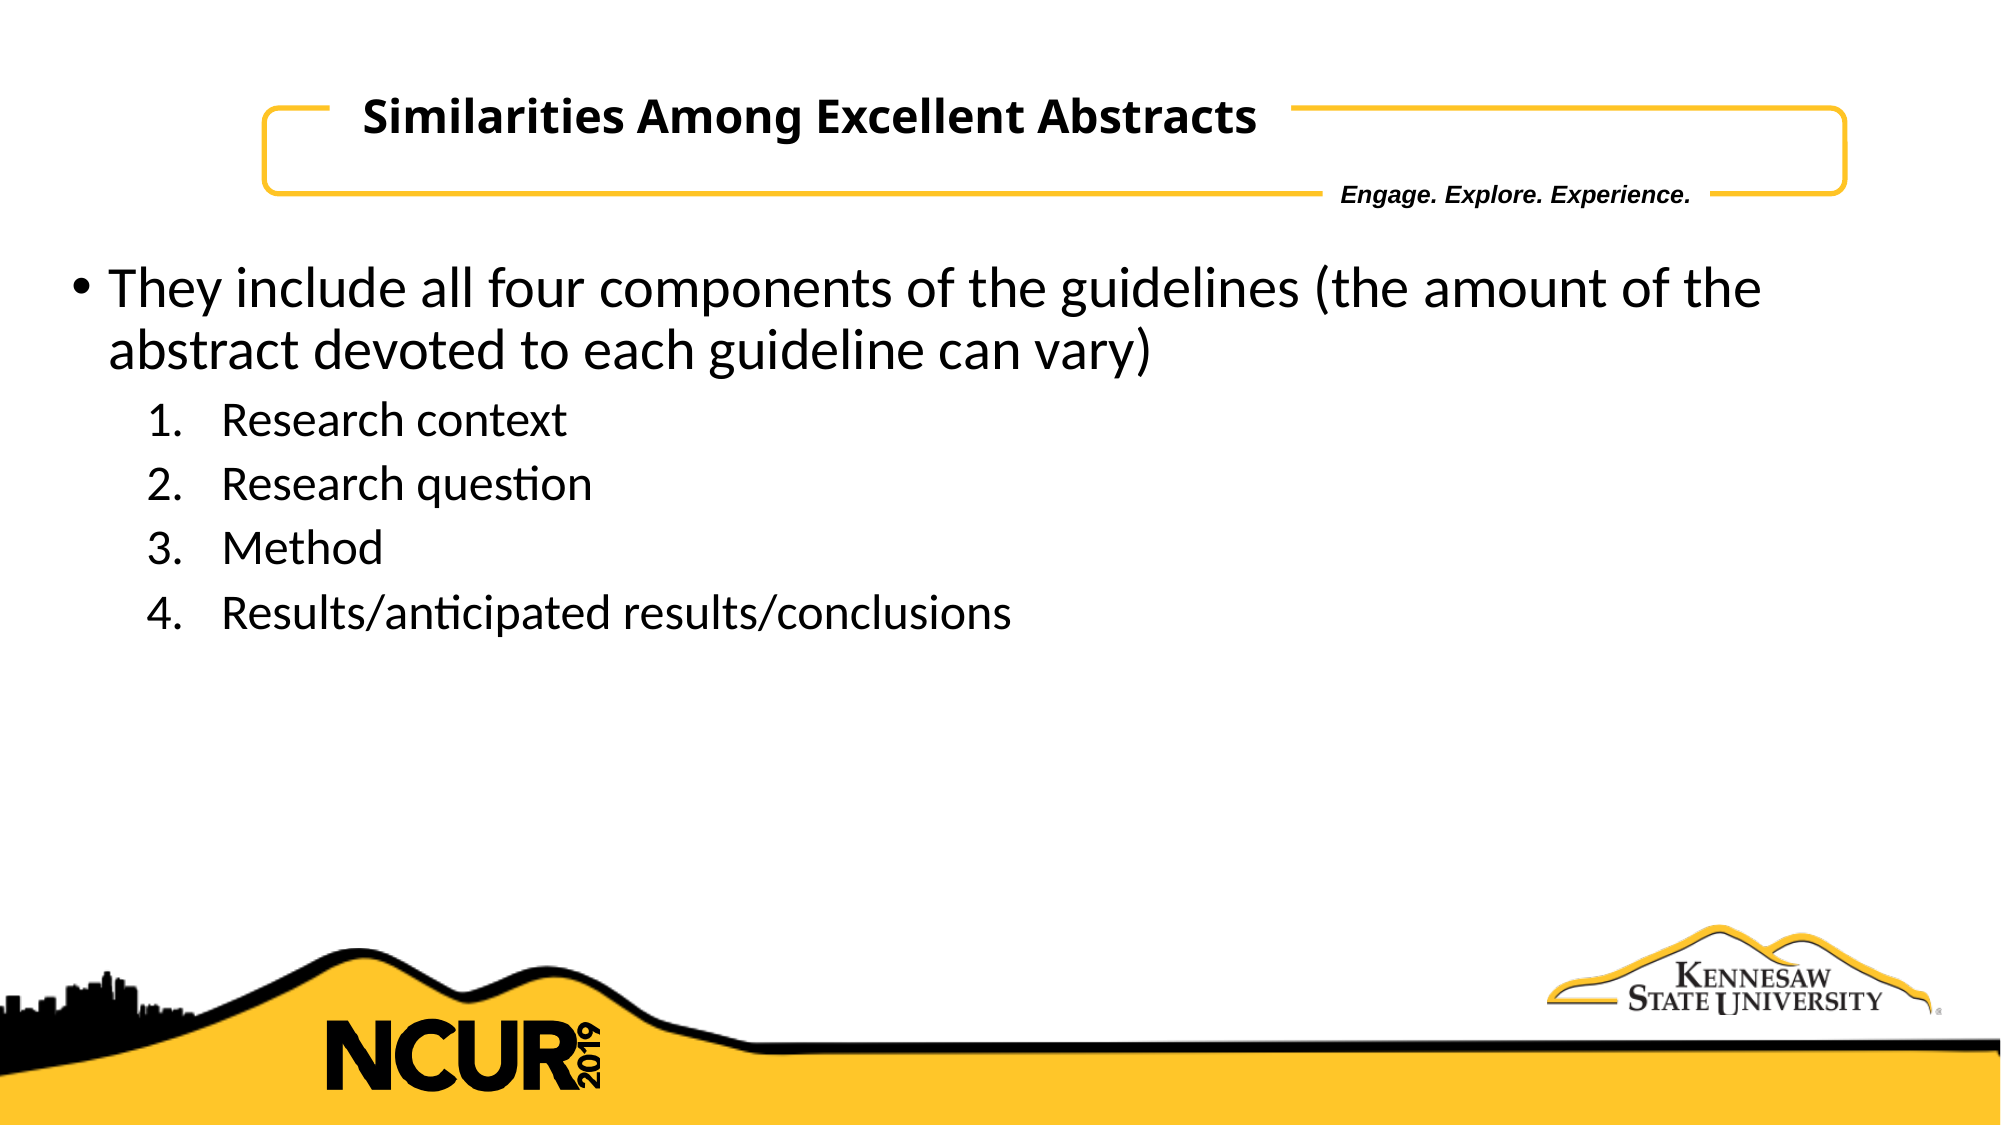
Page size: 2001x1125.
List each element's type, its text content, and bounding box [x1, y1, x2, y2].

list They include all four components of the guidelines (the amount of the abstract devoted to each guideline can vary) Research context Research question Method Results/anticipated results/conclusions [56, 249, 1957, 964]
slide_number 17 [1412, 1042, 1863, 1103]
text_box Similarities Among Excellent Abstracts [329, 86, 1292, 184]
